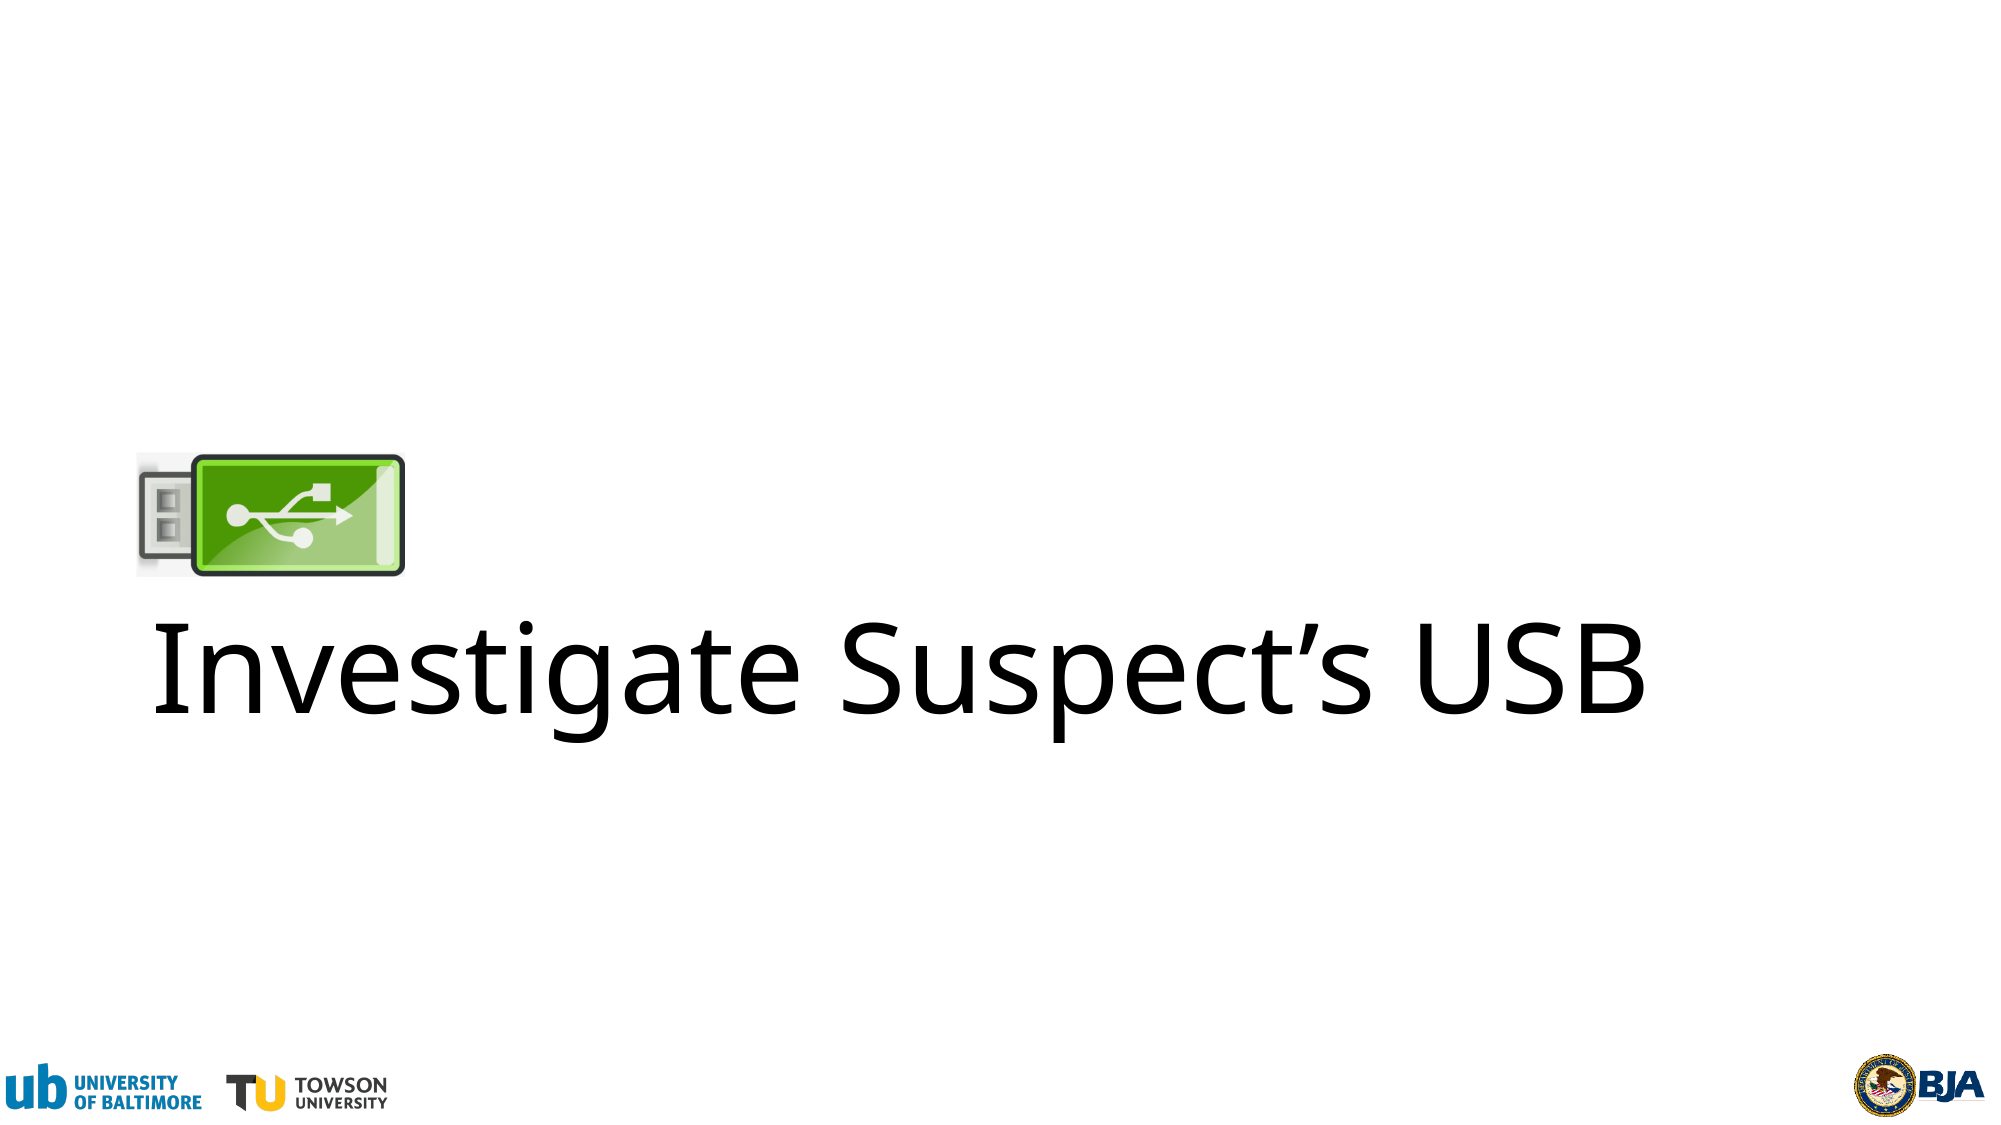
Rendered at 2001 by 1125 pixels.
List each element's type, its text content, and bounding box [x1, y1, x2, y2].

title Investigate Suspect’s USB [136, 280, 1862, 749]
picture [1854, 1054, 1986, 1117]
picture [0, 1031, 407, 1125]
picture [137, 380, 405, 649]
